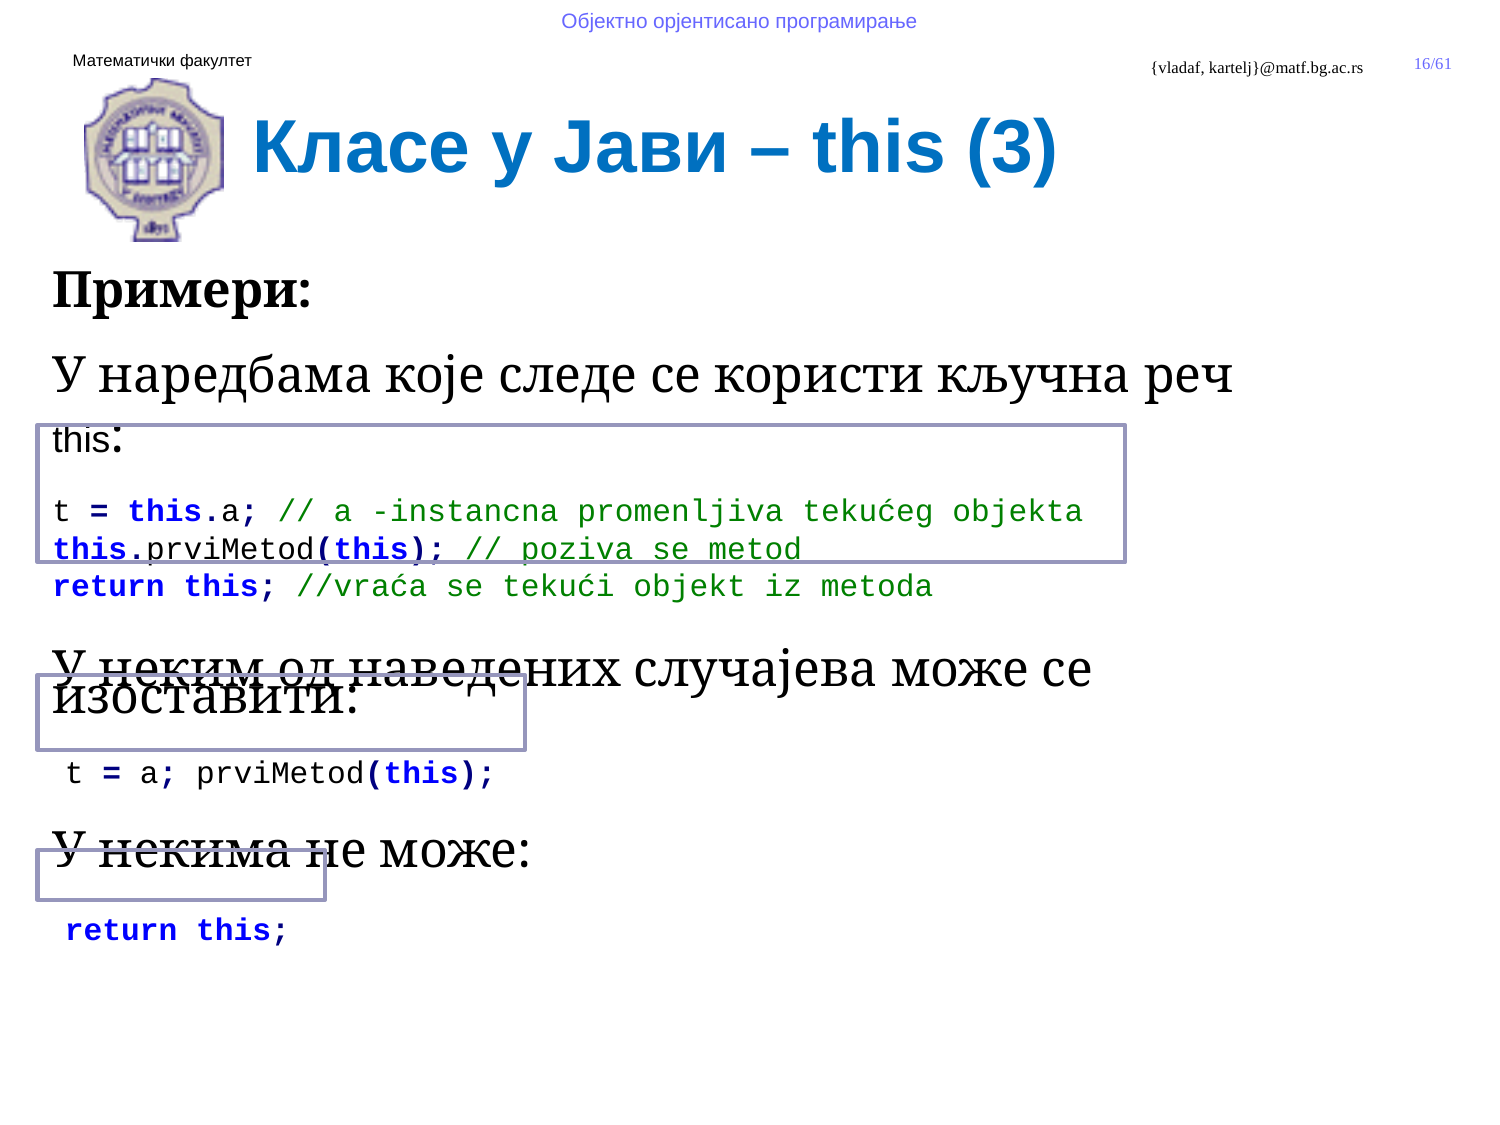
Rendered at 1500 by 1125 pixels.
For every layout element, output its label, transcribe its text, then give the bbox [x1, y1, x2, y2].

text_box Примери: У наредбама које следе се користи кључна реч this: t = this.a; // a -instancna promenljiva tekućeg objekta this.prviMetod(this); // poziva se metod return this; //vraća se tekući objekt iz metoda У неким од наведених случајева може се изоставити: t = a; prviMetod(this); У некима не може: return this; [37, 249, 1275, 958]
text_box [35, 423, 1127, 564]
picture [84, 78, 224, 242]
text_box [35, 848, 327, 902]
text_box [35, 673, 527, 752]
text_box Класе у Јави – this (3) [237, 90, 1463, 233]
